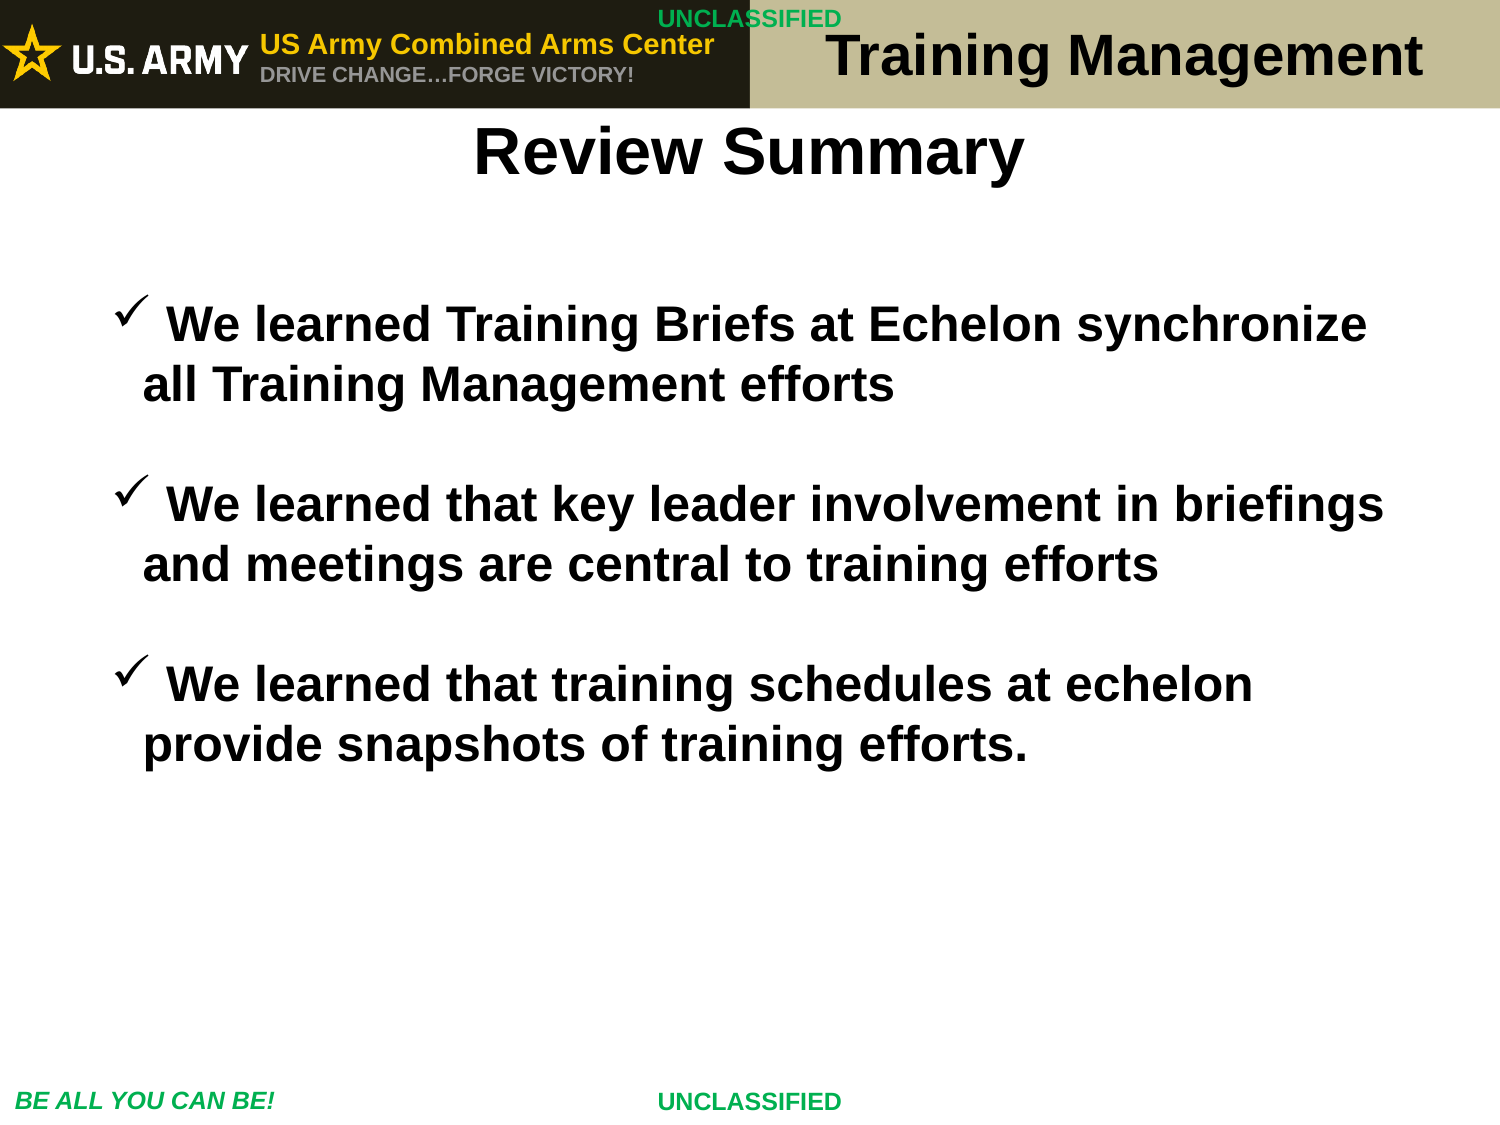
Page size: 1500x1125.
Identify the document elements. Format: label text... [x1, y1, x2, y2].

text_box Review Summary [0, 100, 1500, 196]
text_box We learned Training Briefs at Echelon synchronize all Training Management efforts We learned that key leader involvement in briefings and meetings are central to training efforts We learned that training schedules at echelon provide snapshots of training efforts. [96, 284, 1404, 780]
